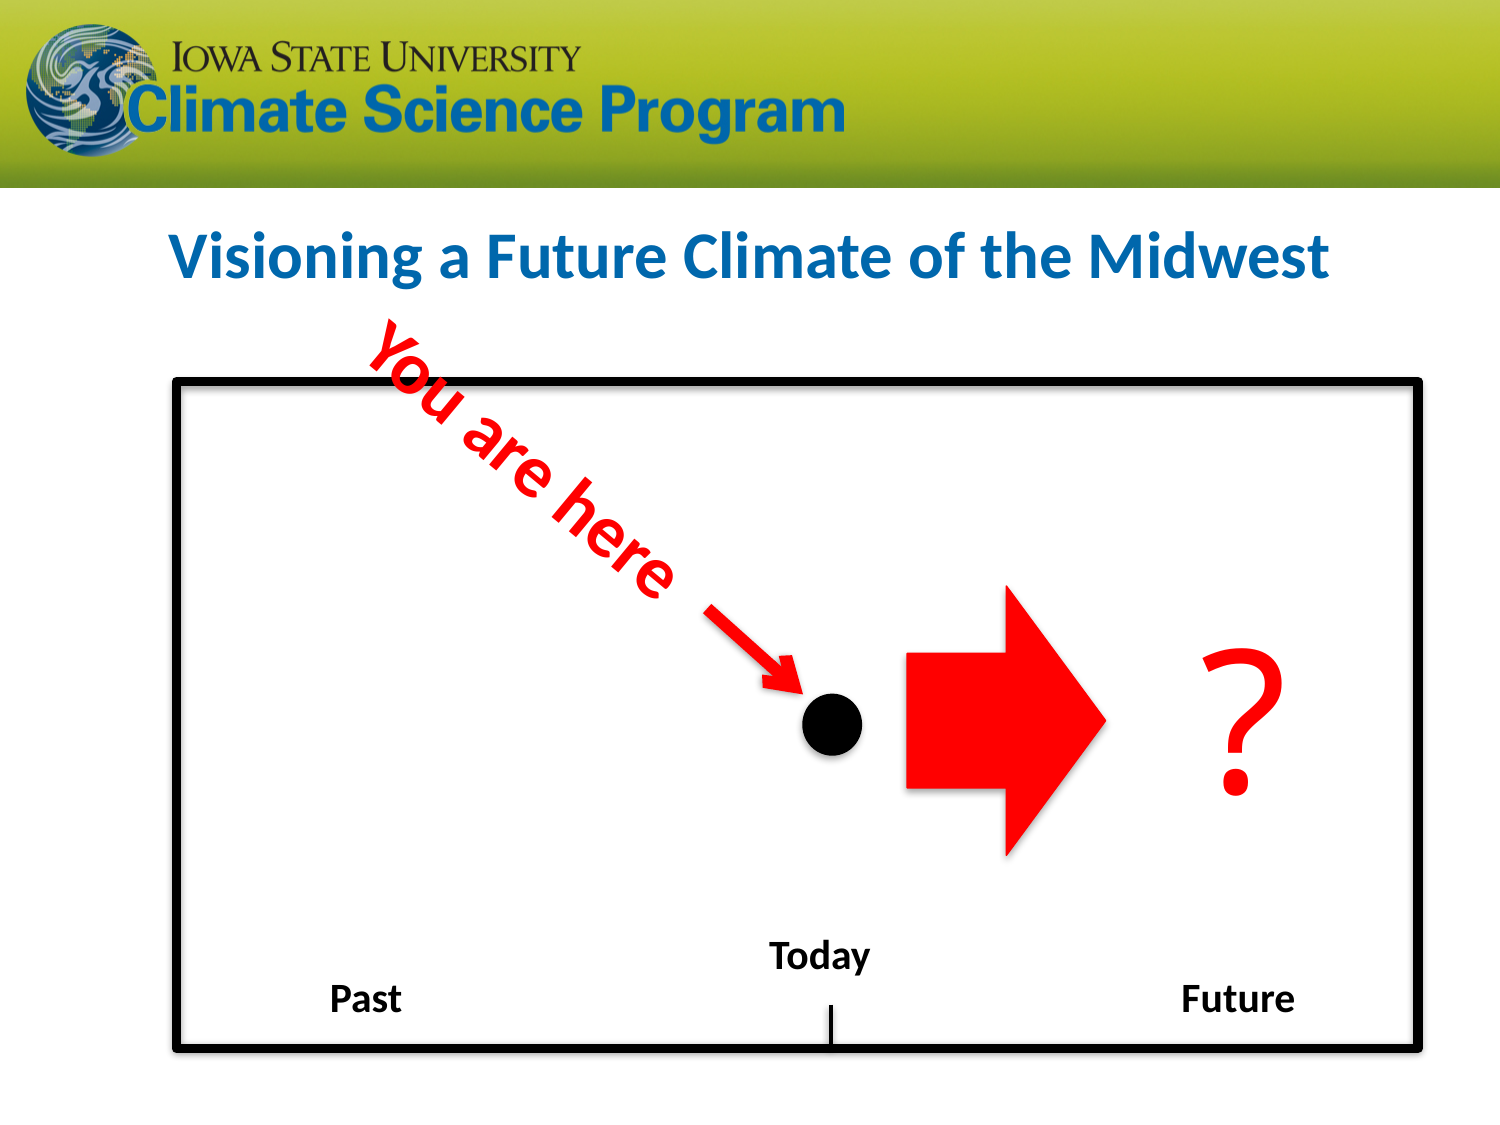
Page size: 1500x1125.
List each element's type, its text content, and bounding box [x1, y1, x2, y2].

text_box [906, 585, 1107, 856]
text_box Visioning a Future Climate of the Midwest [0, 204, 1500, 300]
text_box Future [1166, 963, 1350, 1029]
text_box Past [315, 963, 421, 1029]
text_box ? [1185, 586, 1302, 841]
text_box Today [754, 920, 908, 985]
text_box [176, 381, 1419, 1049]
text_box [706, 608, 804, 695]
picture [0, 0, 1500, 188]
text_box [802, 693, 863, 756]
text_box You are here [332, 300, 722, 632]
